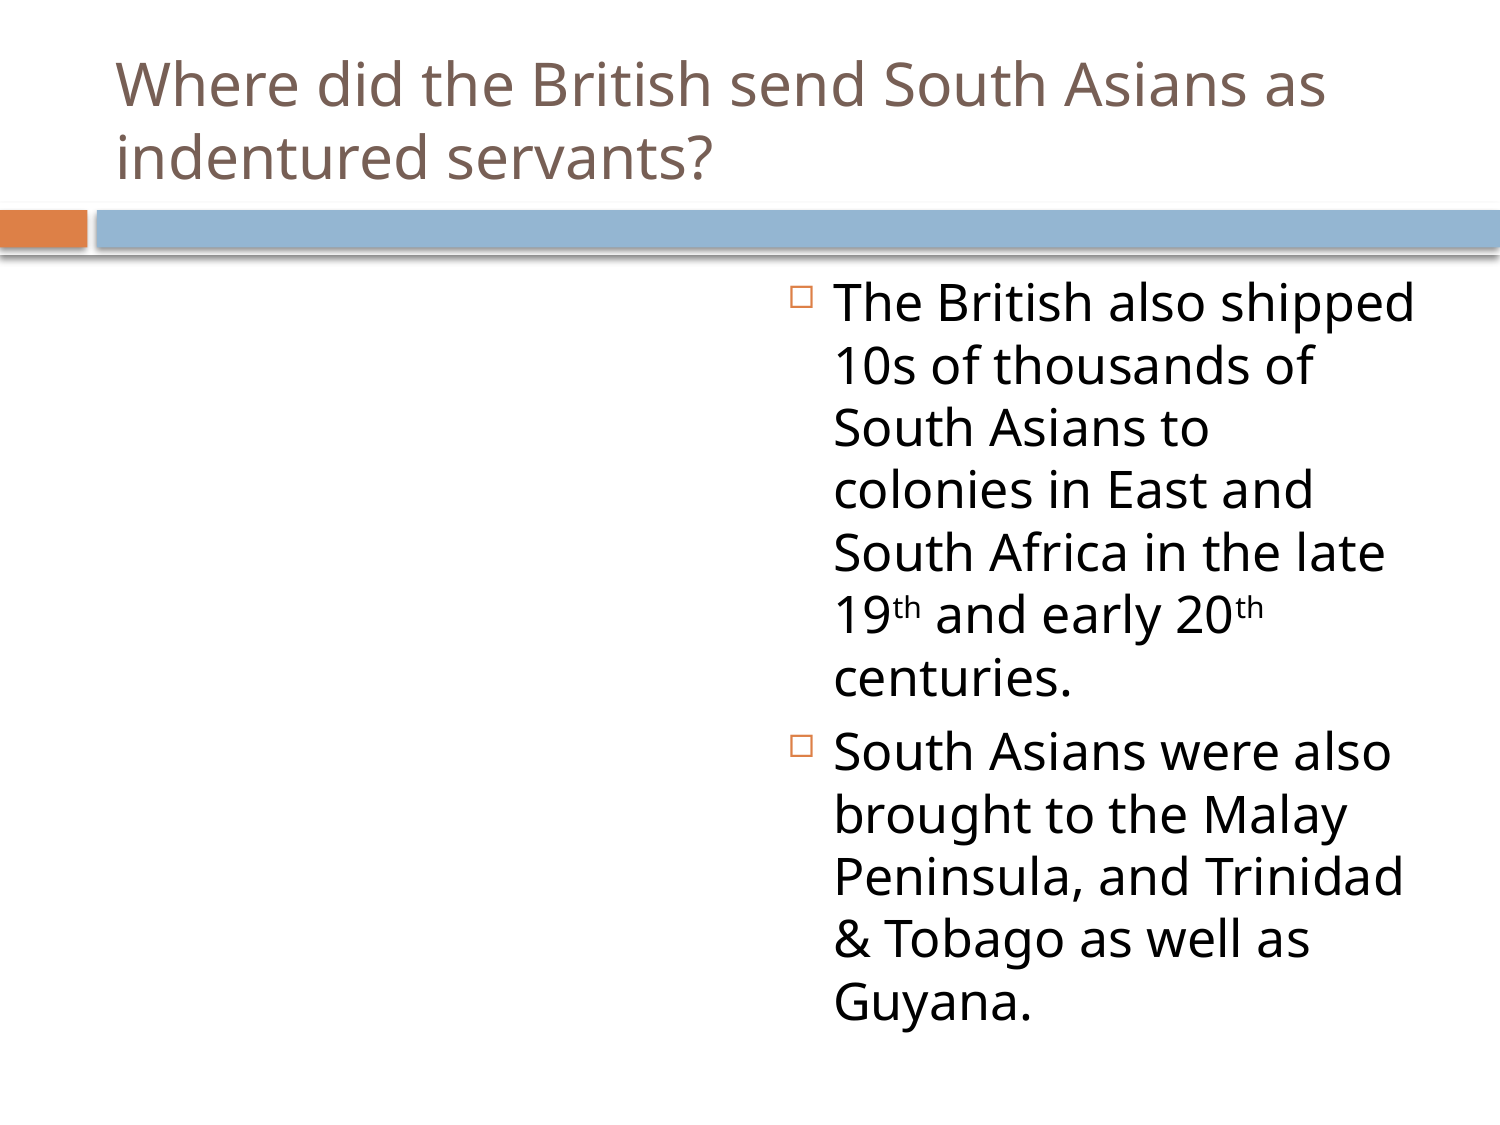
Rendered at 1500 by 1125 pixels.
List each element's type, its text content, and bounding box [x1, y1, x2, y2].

title Where did the British send South Asians as indentured servants? [100, 37, 1438, 200]
list The British also shipped 10s of thousands of South Asians to colonies in East and South Africa in the late 19th and early 20th centuries. South Asians were also brought to the Malay Peninsula, and Trinidad & Tobago as well as Guyana. [773, 262, 1438, 1045]
